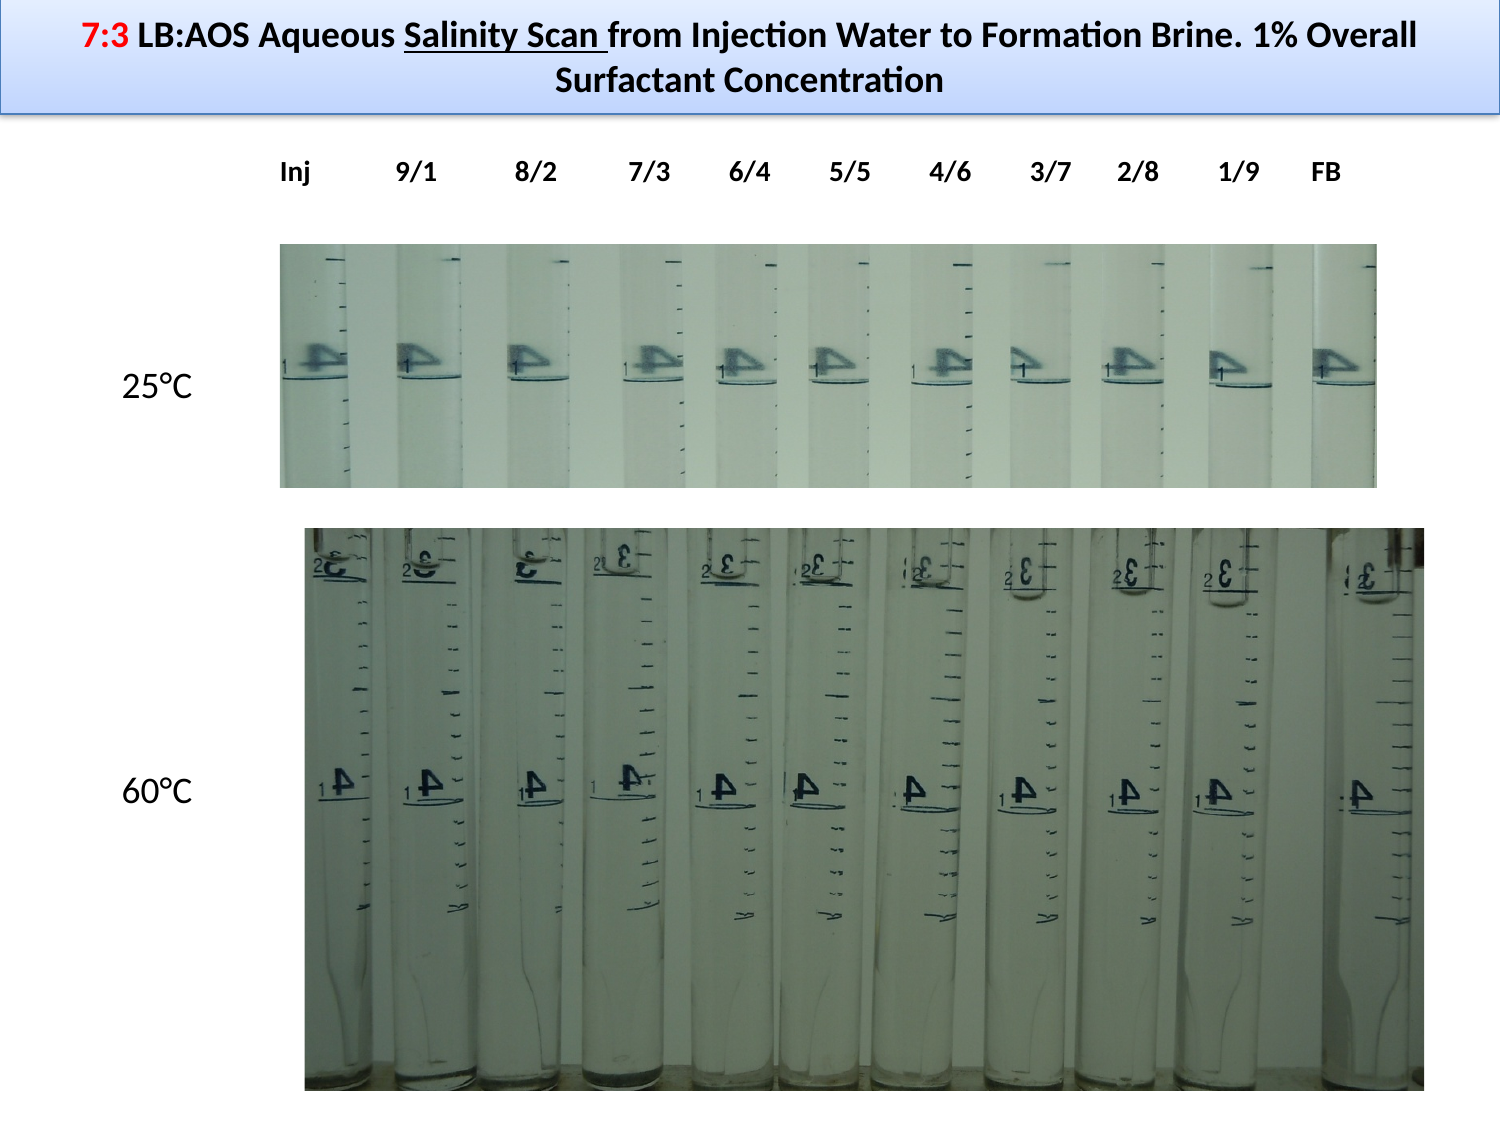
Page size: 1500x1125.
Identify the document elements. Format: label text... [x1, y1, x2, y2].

text_box 25°C 60°C [106, 353, 170, 818]
text_box 7:3 LB:AOS Aqueous Salinity Scan from Injection Water to Formation Brine. 1% Overall Surfactant Concentration [0, 0, 1500, 115]
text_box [175, 144, 1500, 1091]
